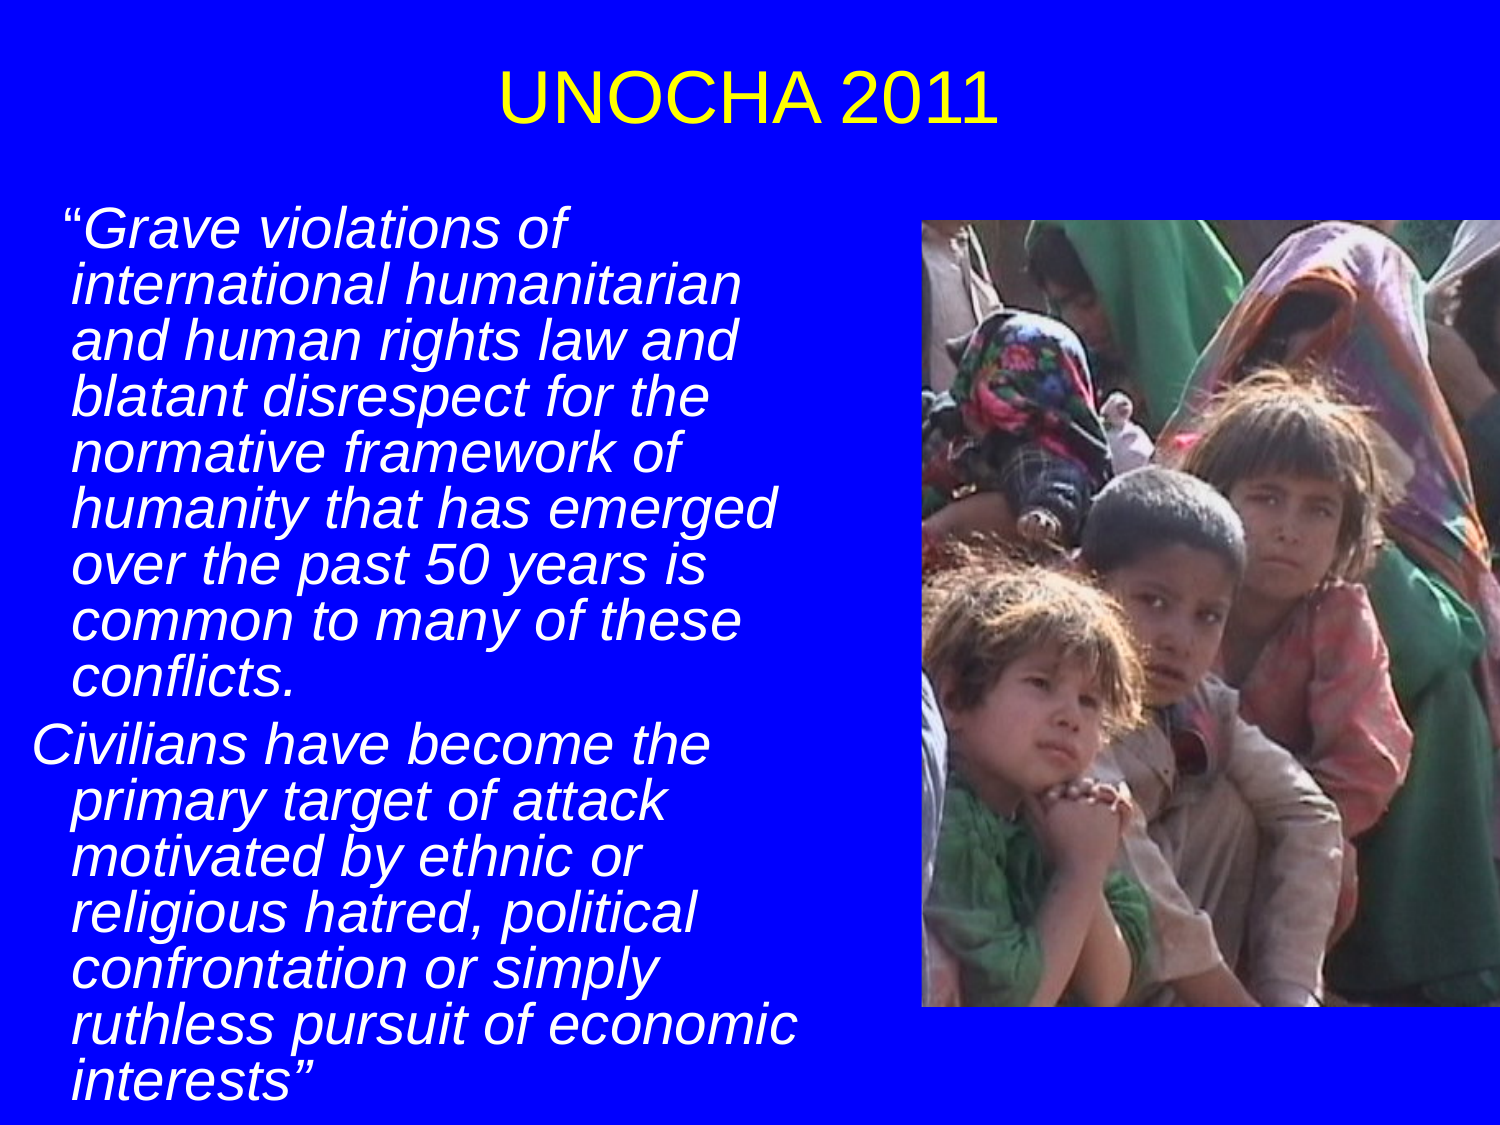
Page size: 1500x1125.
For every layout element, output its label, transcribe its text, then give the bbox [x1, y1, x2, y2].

title UNOCHA 2011 [111, 0, 1388, 188]
list “Grave violations of international humanitarian and human rights law and blatant disrespect for the normative framework of humanity that has emerged over the past 50 years is common to many of these conflicts. Civilians have become the primary target of attack motivated by ethnic or religious hatred, political confrontation or simply ruthless pursuit of economic interests” [0, 196, 869, 1125]
picture [921, 219, 1500, 1007]
